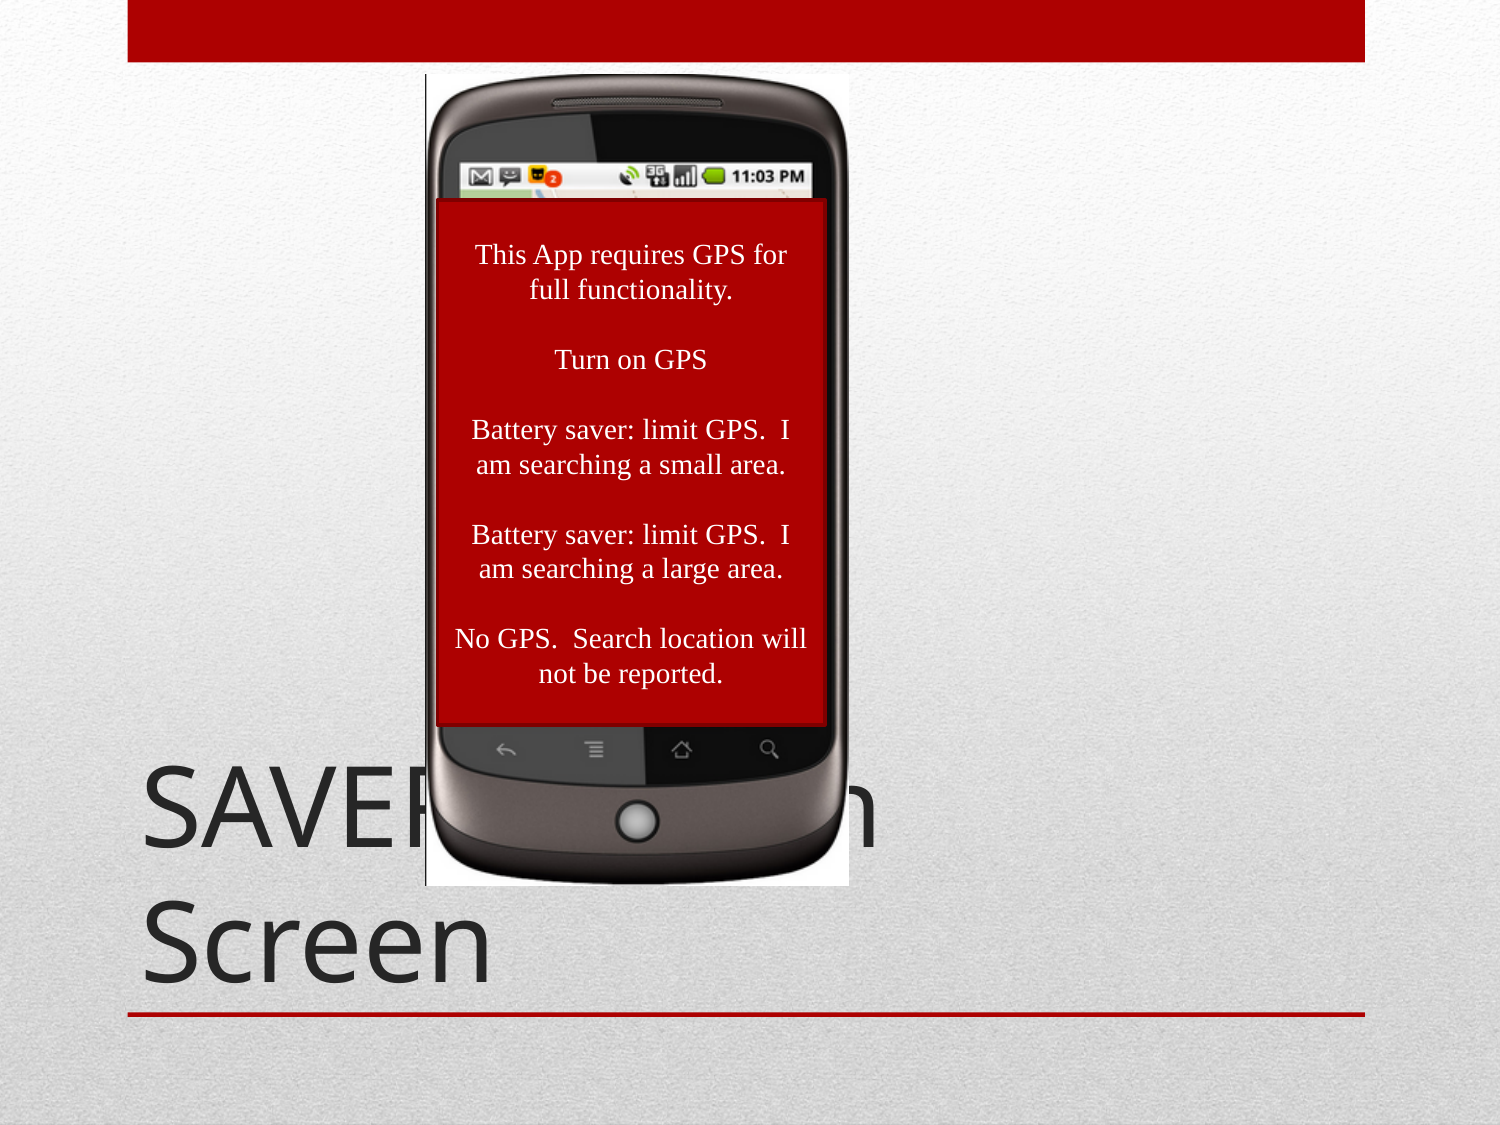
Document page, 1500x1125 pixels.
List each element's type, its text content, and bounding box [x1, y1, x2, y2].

title SAVER Launch Screen [125, 750, 1238, 1013]
picture [424, 74, 850, 887]
